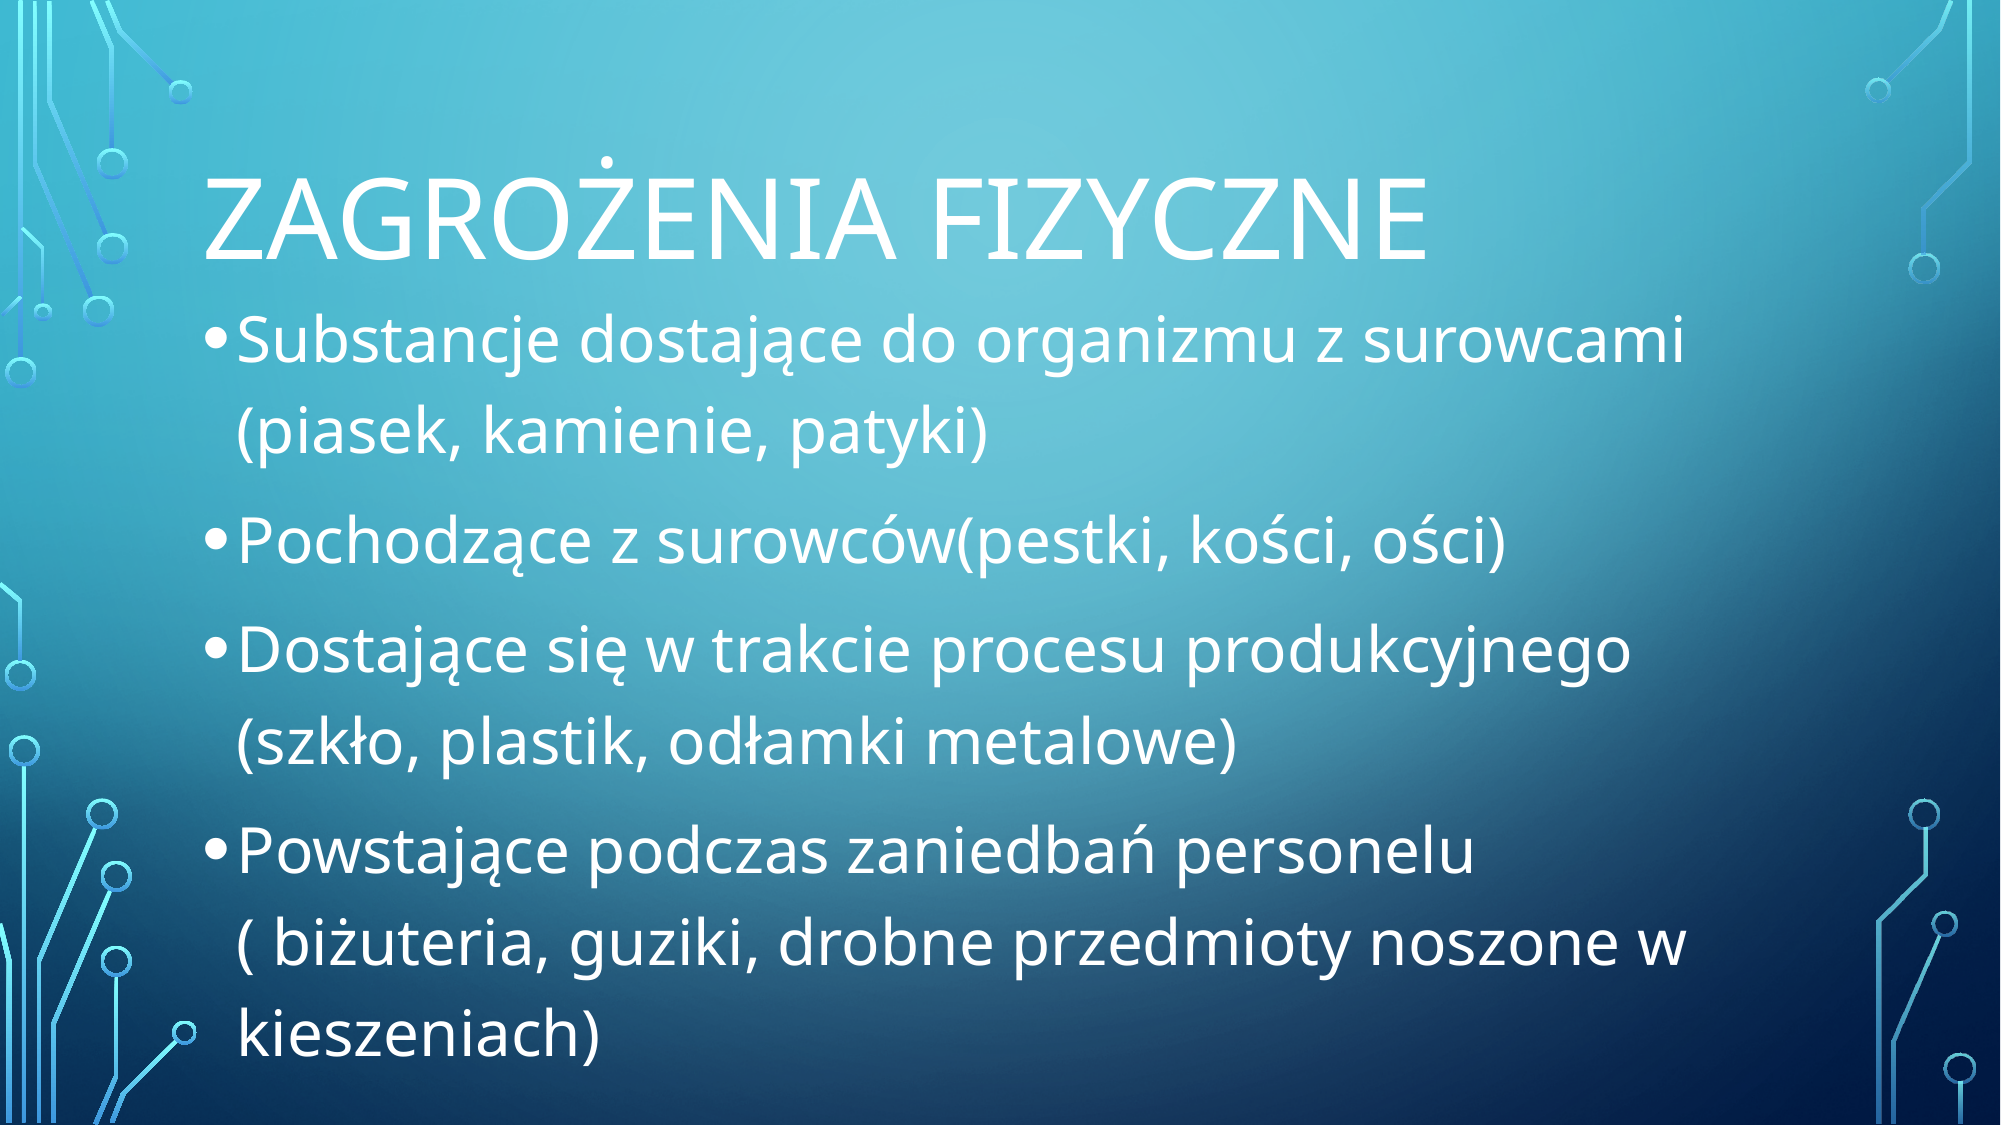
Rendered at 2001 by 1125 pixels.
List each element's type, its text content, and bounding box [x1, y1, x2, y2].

list Substancje dostające do organizmu z surowcami (piasek, kamienie, patyki) Pochodzące z surowców(pestki, kości, ości) Dostające się w trakcie procesu produkcyjnego (szkło, plastik, odłamki metalowe) Powstające podczas zaniedbań personelu ( biżuteria, guziki, drobne przedmioty noszone w kieszeniach) [187, 275, 1813, 1083]
title Zagrożenia fizyczne [187, 101, 1813, 275]
